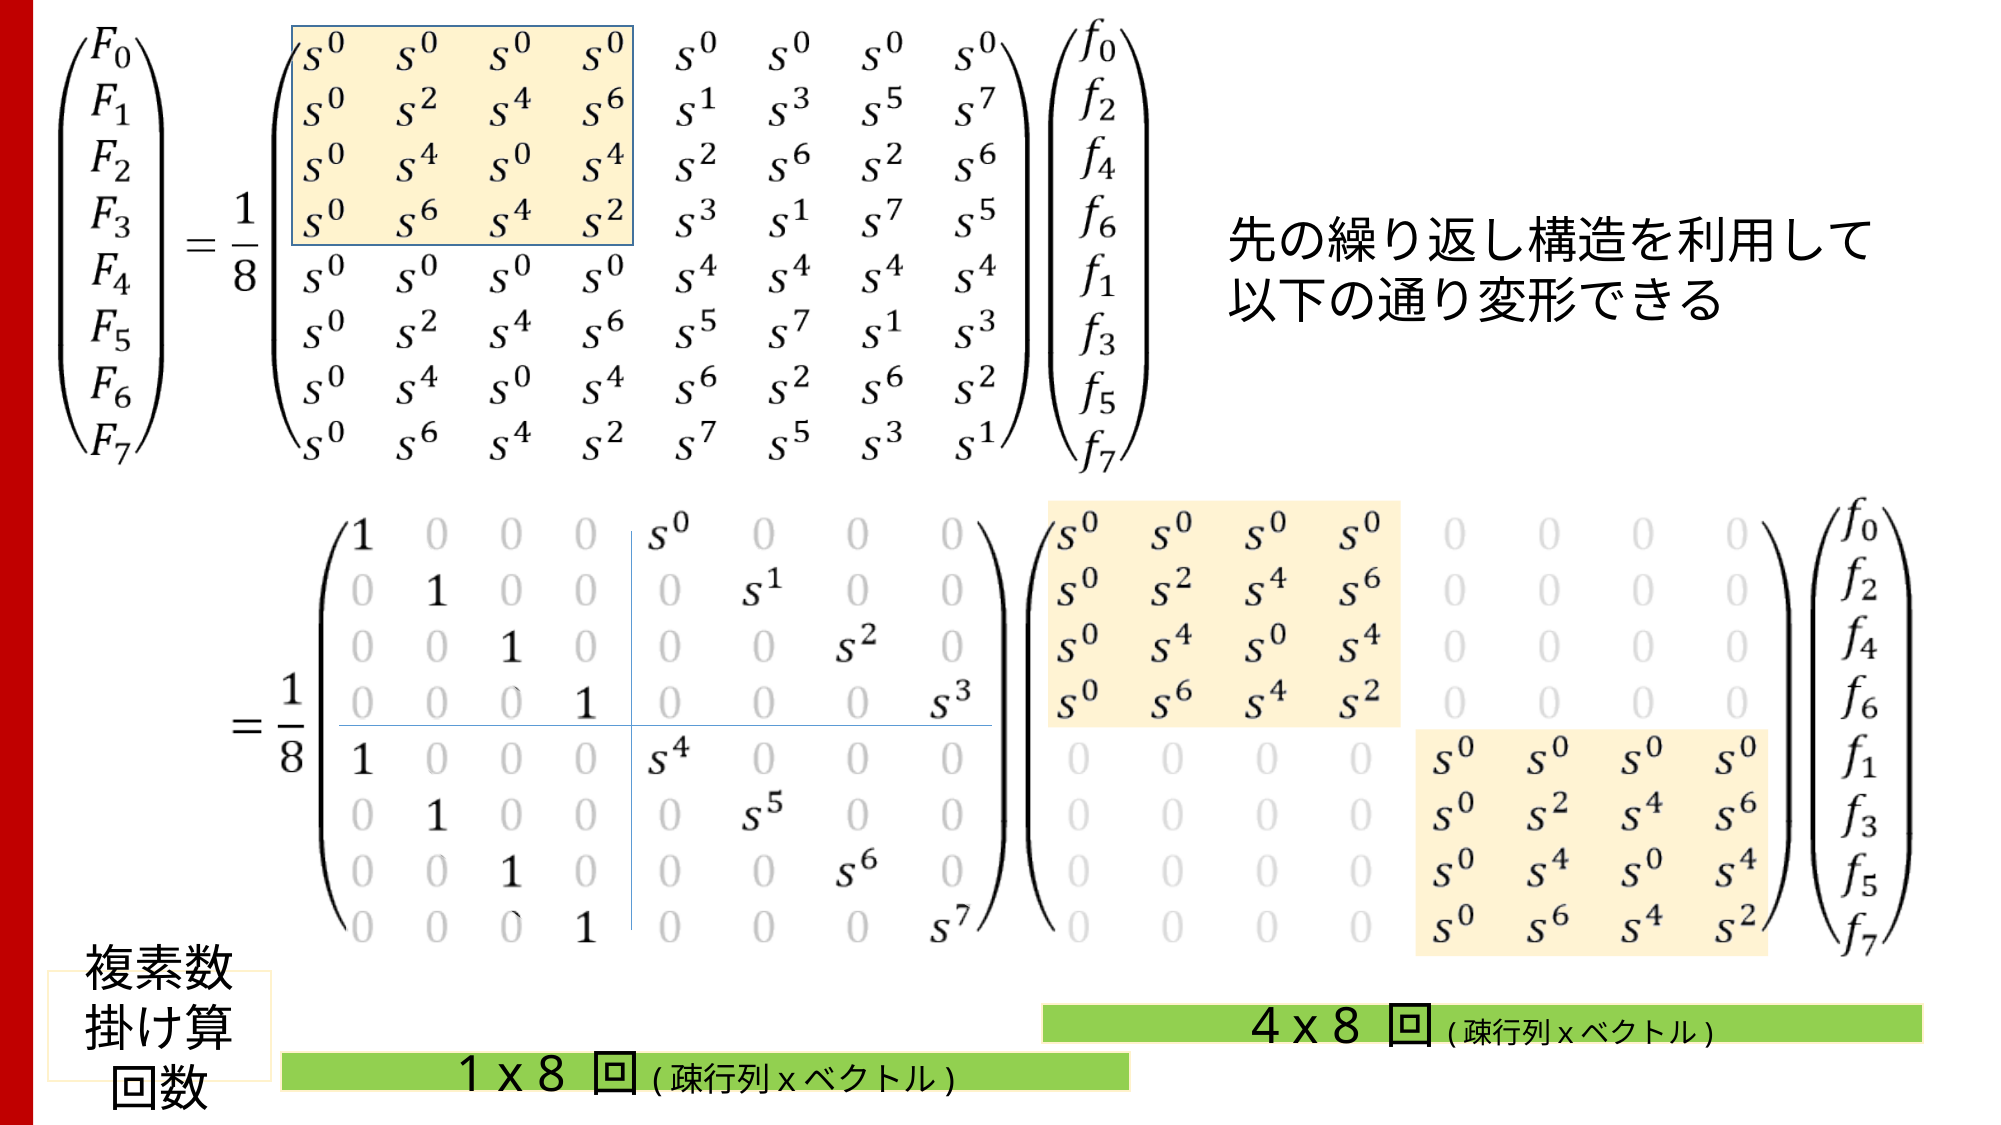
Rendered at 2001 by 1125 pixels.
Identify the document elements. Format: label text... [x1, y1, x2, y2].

picture [216, 491, 1924, 966]
text_box 4 x 8 回(疎行列ｘベクトル) [1041, 1003, 1924, 1044]
text_box 複素数 掛け算 回数 [47, 970, 272, 1082]
picture [44, 0, 1152, 487]
text_box 先の繰り返し構造を利用して 以下の通り変形できる [1212, 200, 1892, 336]
text_box 1 x 8 回(疎行列ｘベクトル) [280, 1051, 1131, 1092]
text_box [346, 508, 1757, 951]
